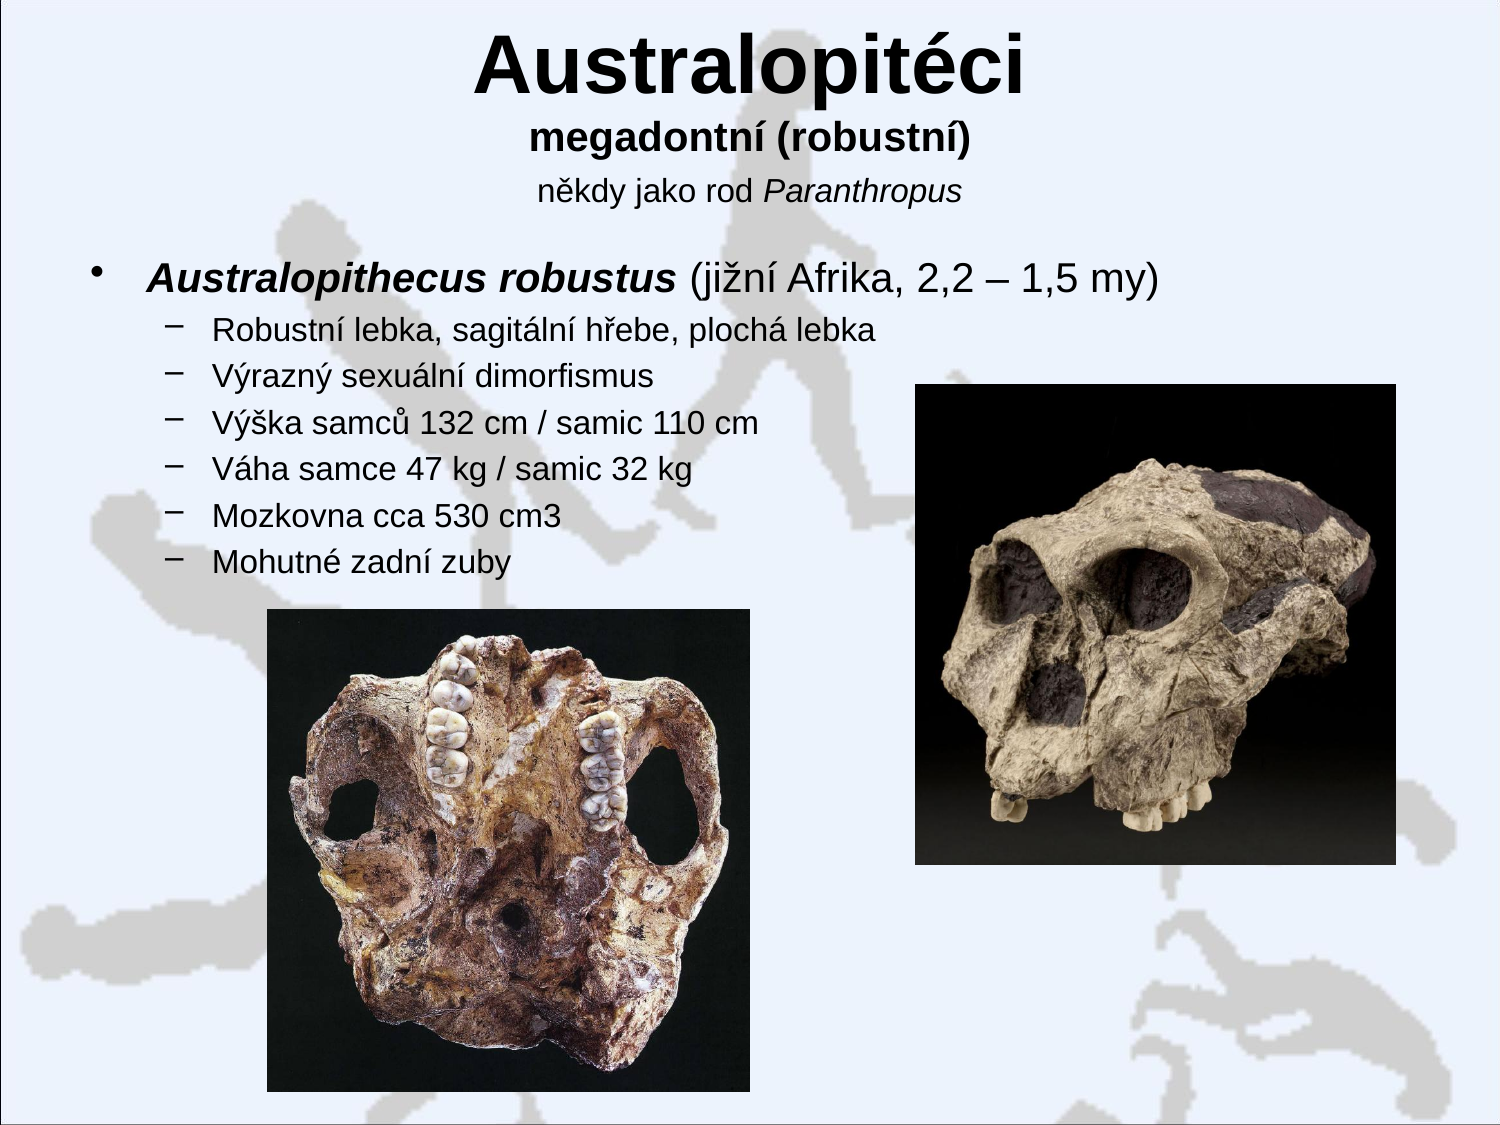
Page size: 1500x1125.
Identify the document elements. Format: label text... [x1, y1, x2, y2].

list Australopithecus robustus (jižní Afrika, 2,2 – 1,5 my) Robustní lebka, sagitální hřebe, plochá lebka Výrazný sexuální dimorfismus Výška samců 132 cm / samic 110 cm Váha samce 47 kg / samic 32 kg Mozkovna cca 530 cm3 Mohutné zadní zuby [74, 243, 1425, 1006]
title Australopitéci megadontní (robustní) [74, 44, 1426, 126]
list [266, 609, 750, 1092]
text_box někdy jako rod Paranthropus [74, 149, 1425, 230]
picture [0, 0, 1500, 1125]
